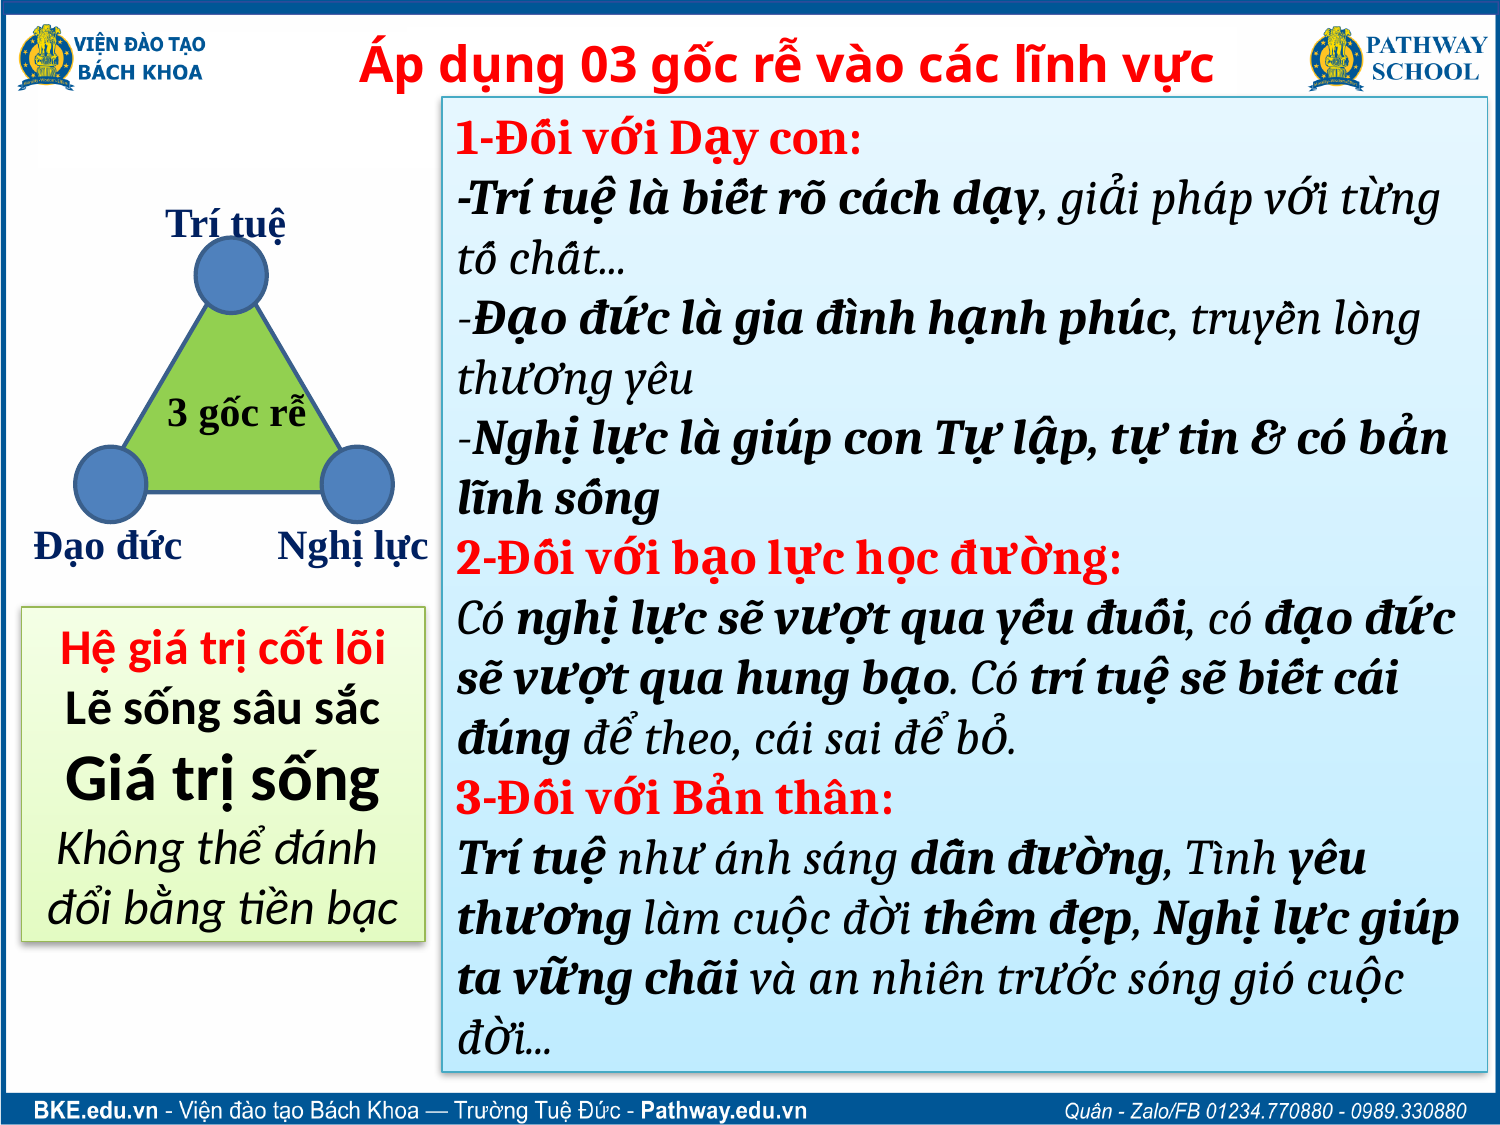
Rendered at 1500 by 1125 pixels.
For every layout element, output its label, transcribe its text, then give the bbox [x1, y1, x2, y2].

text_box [0, 188, 476, 576]
picture [0, 0, 1500, 1125]
text_box Hệ giá trị cốt lõi Lẽ sống sâu sắc Giá trị sống Không thể đánh đổi bằng tiền bạc [21, 606, 426, 942]
text_box Áp dụng 03 gốc rễ vào các lĩnh vực [275, 24, 1300, 90]
text_box 1-Đối với Dạy con: -Trí tuệ là biết rõ cách dạy, giải pháp với từng tố chất... -Đạo đức là gia đình hạnh phúc, truyền lòng thương yêu -Nghị lực là giúp con Tự lập, tự tin & có bản lĩnh sống 2-Đối với bạo lực học đường: Có nghị lực sẽ vượt qua yếu đuối, có đạo đức sẽ vượt qua hung bạo. Có trí tuệ sẽ biết cái đúng để theo, cái sai để bỏ. 3-Đối với Bản thân: Trí tuệ như ánh sáng dẫn đường, Tình yêu thương làm cuộc đời thêm đẹp, Nghị lực giúp ta vững chãi và an nhiên trước sóng gió cuộc đời... [441, 96, 1488, 1073]
